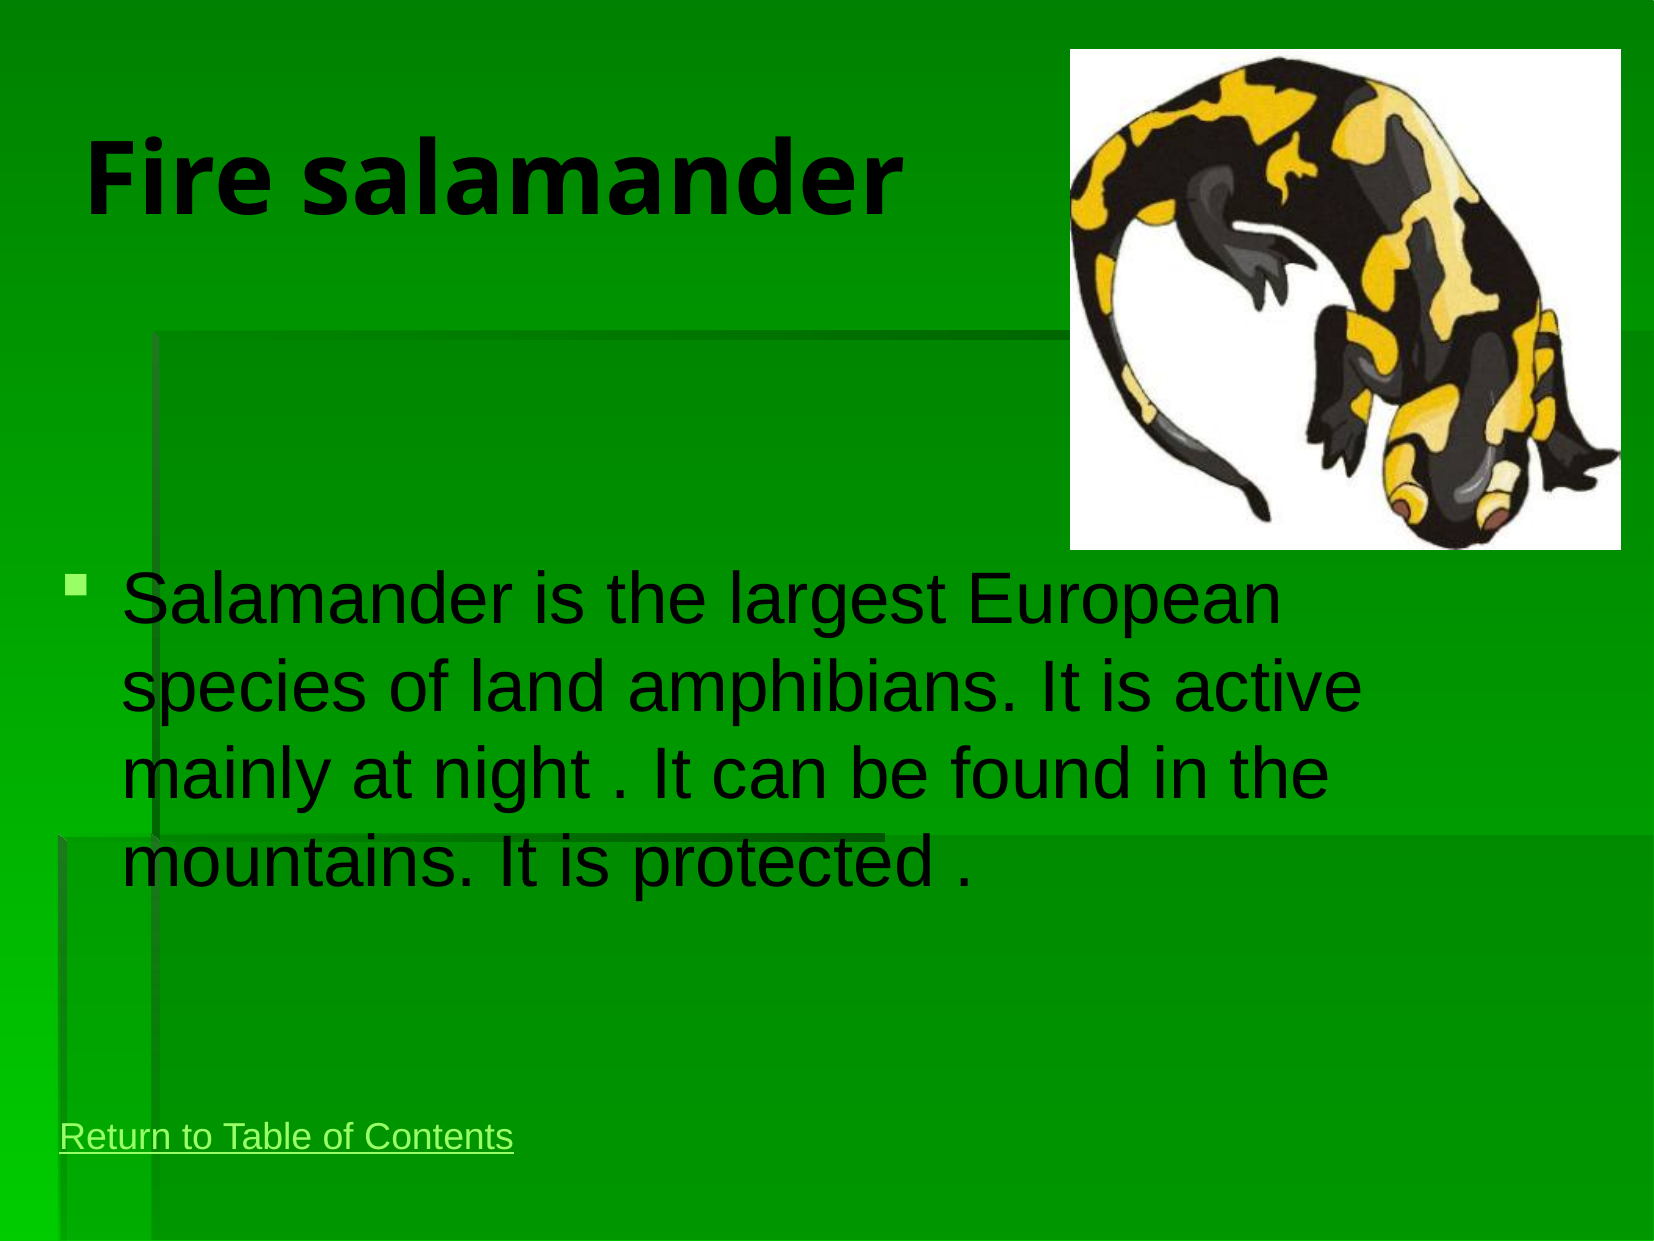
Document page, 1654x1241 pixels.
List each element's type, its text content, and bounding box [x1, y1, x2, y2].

picture [1069, 49, 1621, 551]
title Fire salamander [82, 44, 1600, 304]
list Salamander is the largest European species of land amphibians. It is active mainly at night . It can be found in the mountains. It is protected . Return to Table of Contents [58, 448, 1548, 1241]
